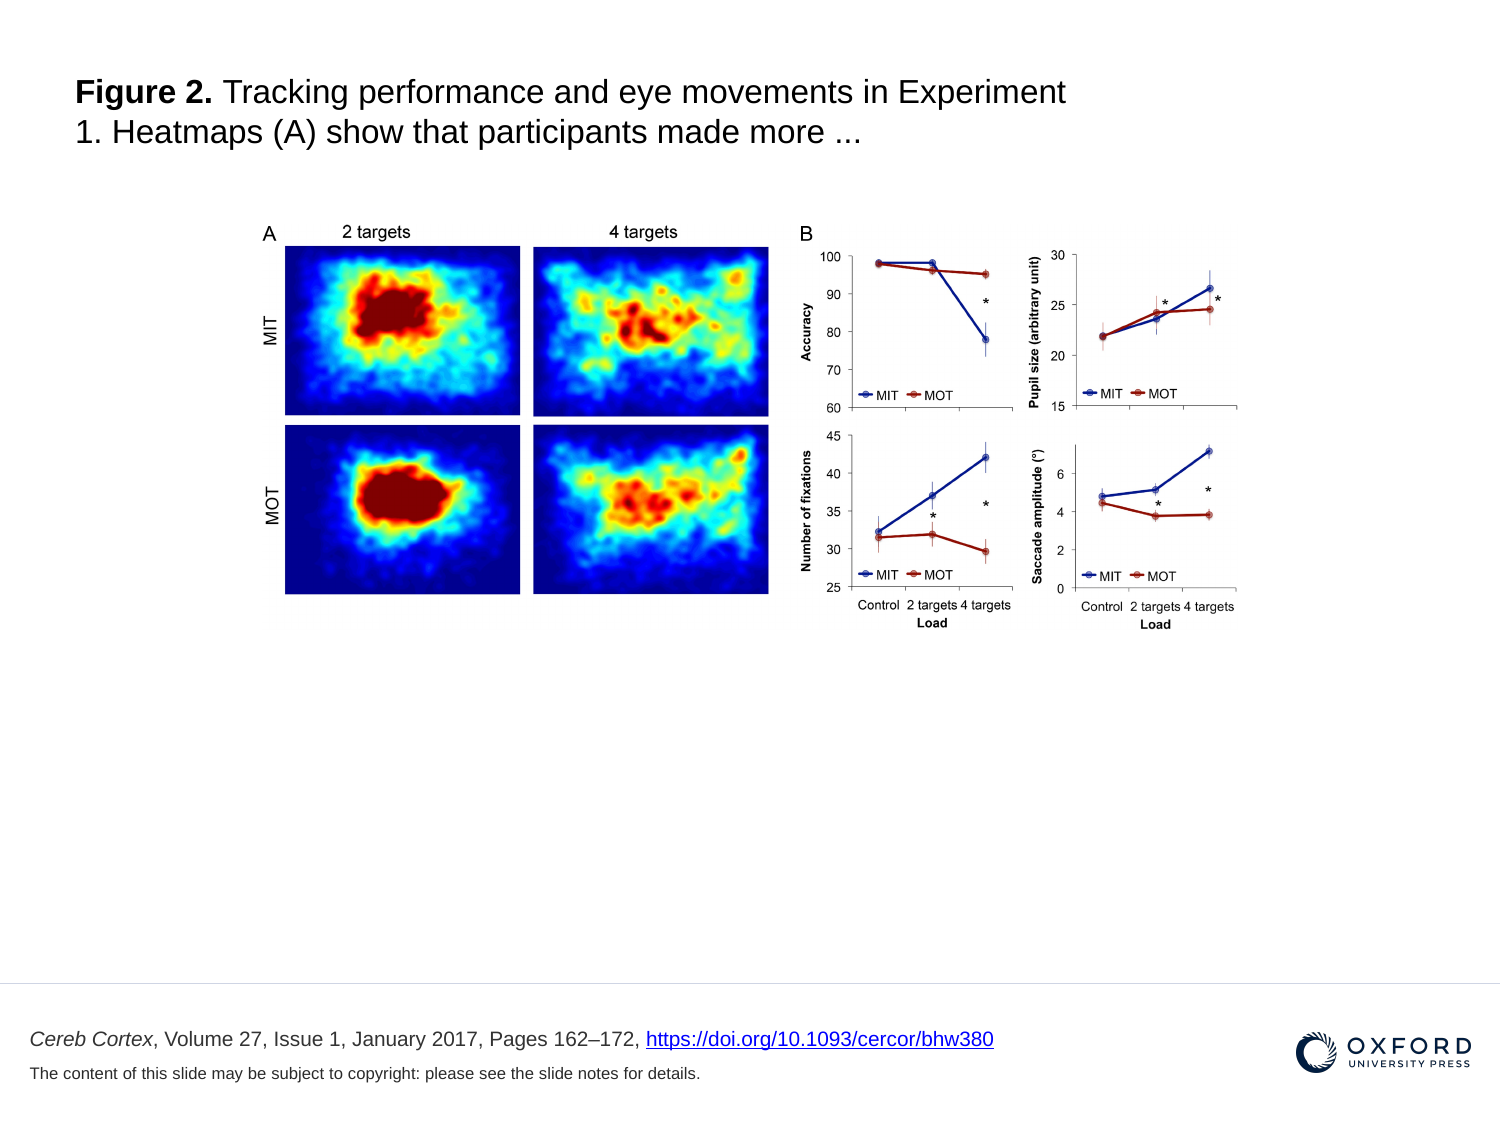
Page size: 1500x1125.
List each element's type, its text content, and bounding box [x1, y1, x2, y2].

footer Cereb Cortex, Volume 27, Issue 1, January 2017, Pages 162–172, https://doi.org/10.1093/cercor/bhw380 The content of this slide may be subject to copyright: please see the slide notes for details. [0, 983, 1260, 1125]
picture [262, 224, 1238, 630]
picture [1296, 1032, 1471, 1073]
title Figure 2. Tracking performance and eye movements in Experiment 1. Heatmaps (A) show that participants made more ... [75, 69, 1078, 171]
